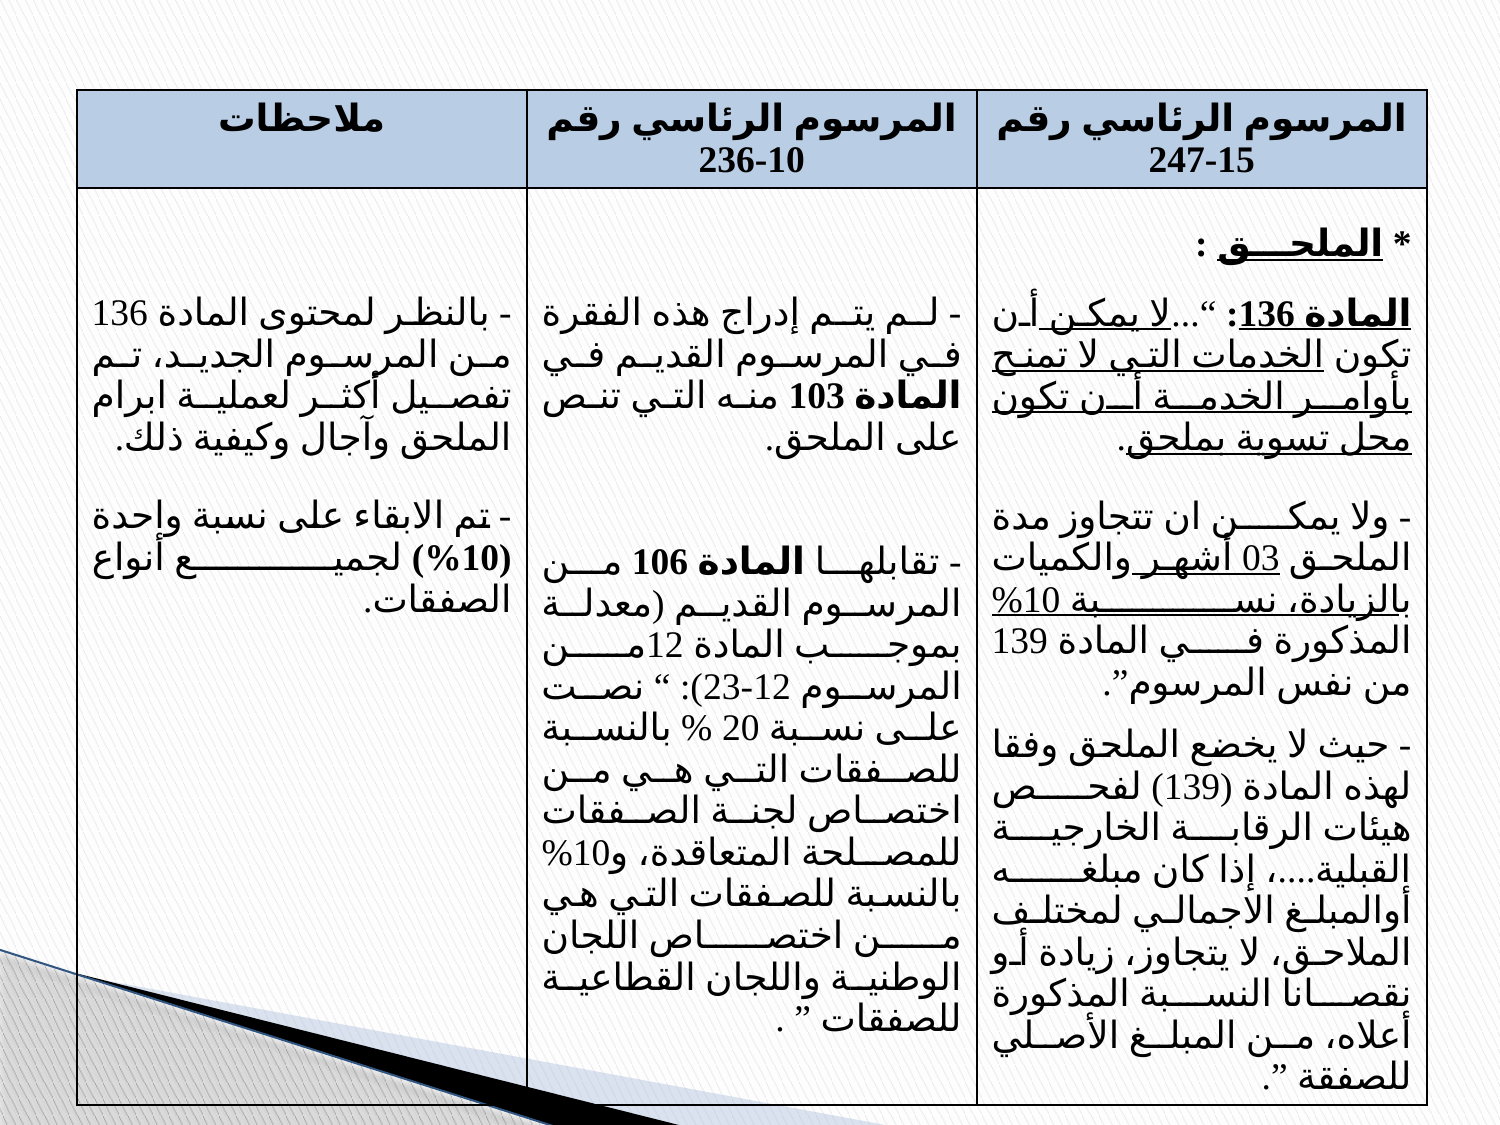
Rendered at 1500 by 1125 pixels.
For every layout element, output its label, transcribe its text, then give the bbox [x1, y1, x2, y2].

table_header ملاحظات [78, 91, 526, 187]
table_cell * الملحـــق : المادة 136: “...لا يمكن أن تكون الخدمات التي لا تمنح بأوامر الخدمة أن تكون محل تسوية بملحق. - ولا يمكن ان تتجاوز مدة الملحق 03 أشهر والكميات بالزيادة، نسبة 10% المذكورة في المادة 139 من نفس المرسوم”. - حيث لا يخضع الملحق وفقا لهذه المادة (139) لفحص هيئات الرقابة الخارجية القبلية....، إذا كان مبلغه أوالمبلغ الاجمالي لمختلف الملاحق، لا يتجاوز، زيادة أو نقصانا النسبة المذكورة أعلاه، من المبلغ الأصلي للصفقة ”. [978, 189, 1426, 1104]
table_cell - بالنظر لمحتوى المادة 136 من المرسوم الجديد، تم تفصيل أكثر لعملية ابرام الملحق وآجال وكيفية ذلك. - تم الابقاء على نسبة واحدة (10%) لجميع أنواع الصفقات. [78, 189, 526, 1104]
table_header المرسوم الرئاسي رقم 15-247 [978, 91, 1426, 187]
table_cell - لم يتم إدراج هذه الفقرة في المرسوم القديم في المادة 103 منه التي تنص على الملحق. - تقابلها المادة 106 من المرسوم القديم (معدلة بموجب المادة 12من المرسوم 12-23): “ نصت على نسبة 20 % بالنسبة للصفقات التي هي من اختصاص لجنة الصفقات للمصلحة المتعاقدة، و10% بالنسبة للصفقات التي هي من اختصاص اللجان الوطنية واللجان القطاعية للصفقات ” . [528, 189, 976, 1104]
table_header المرسوم الرئاسي رقم 10-236 [528, 91, 976, 187]
